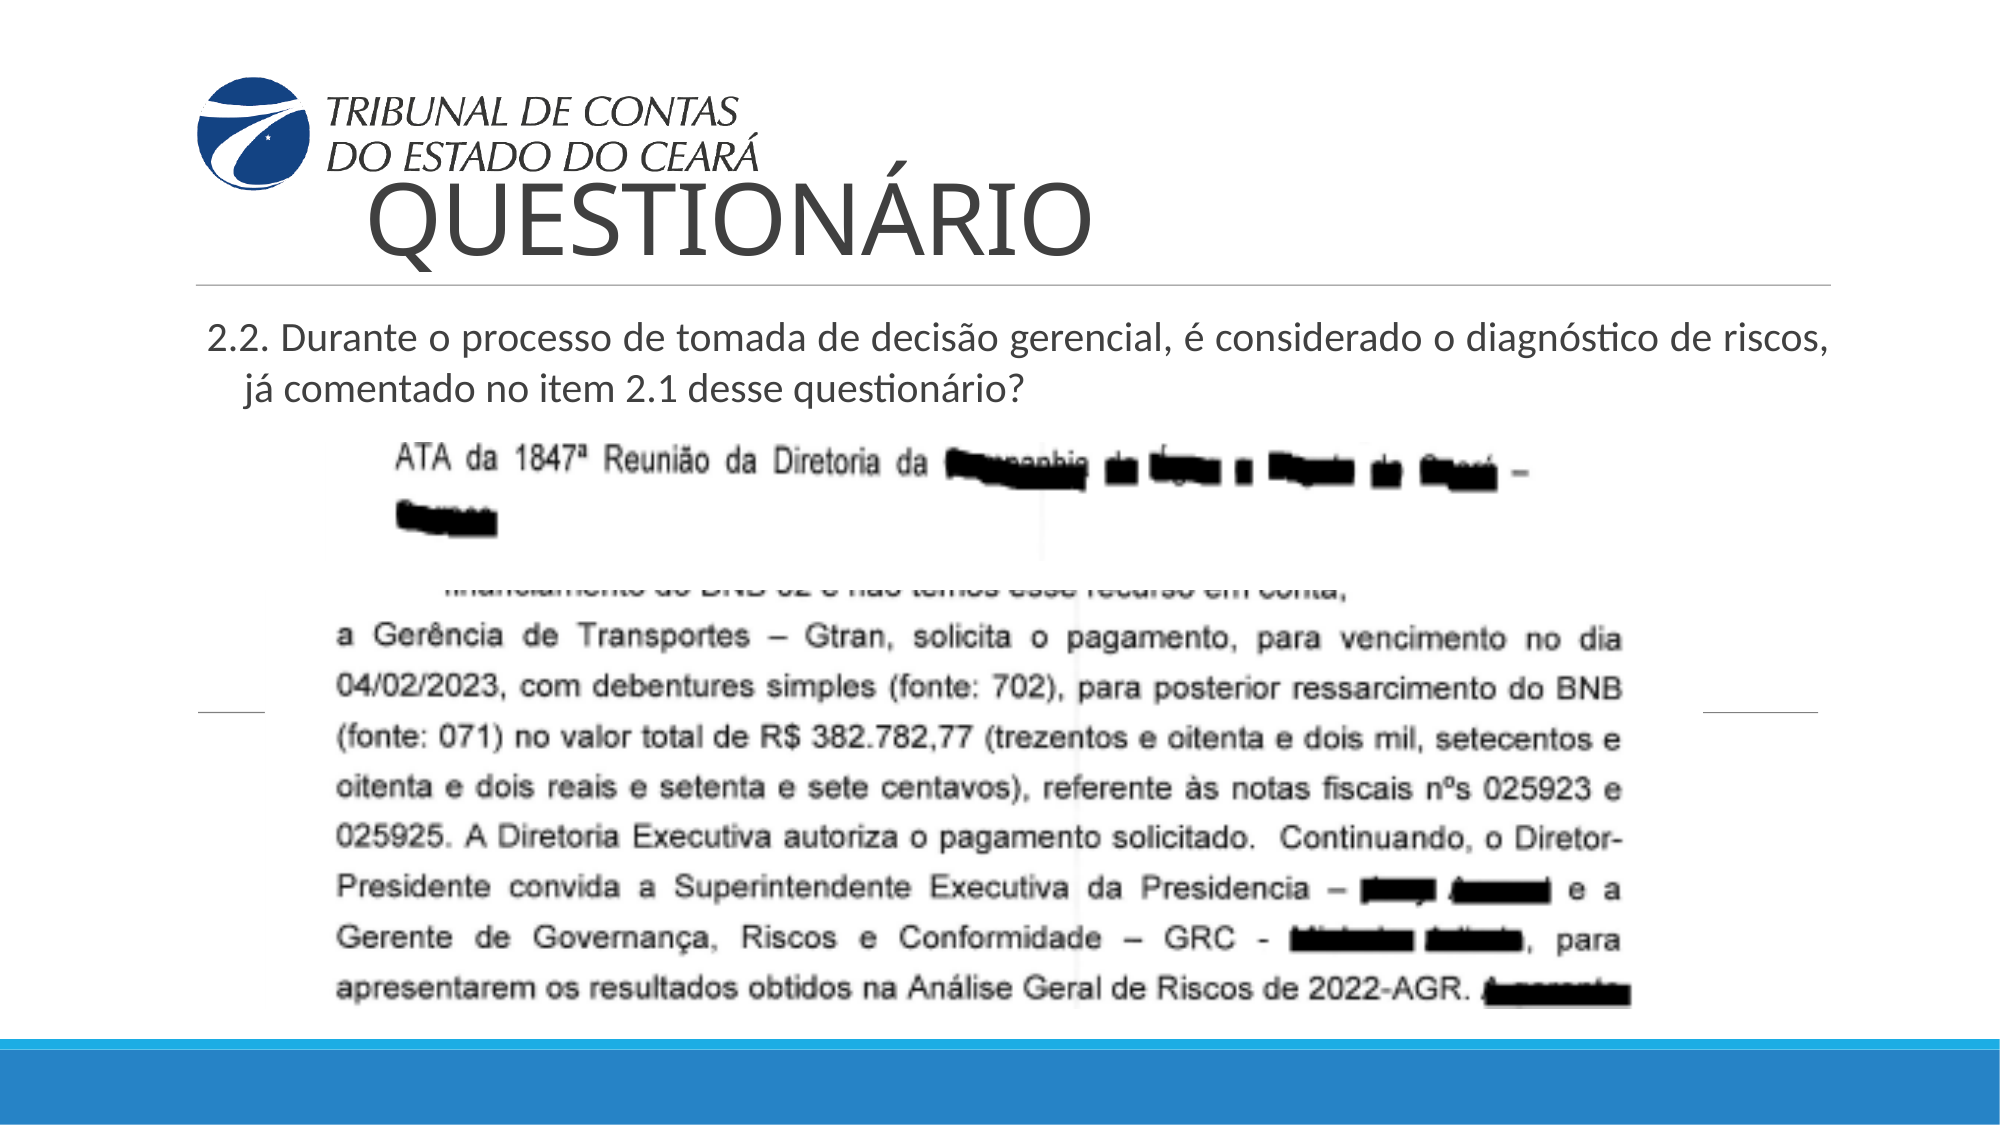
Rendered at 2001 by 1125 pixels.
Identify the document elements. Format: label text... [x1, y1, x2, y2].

picture [264, 590, 1713, 1093]
picture [324, 442, 1595, 562]
picture [180, 45, 350, 220]
list 2.2. Durante o processo de tomada de decisão gerencial, é considerado o diagnóstico de riscos, já comentado no item 2.1 desse questionário? [206, 302, 1831, 1034]
title QUESTIONÁRIO [350, 45, 2000, 284]
